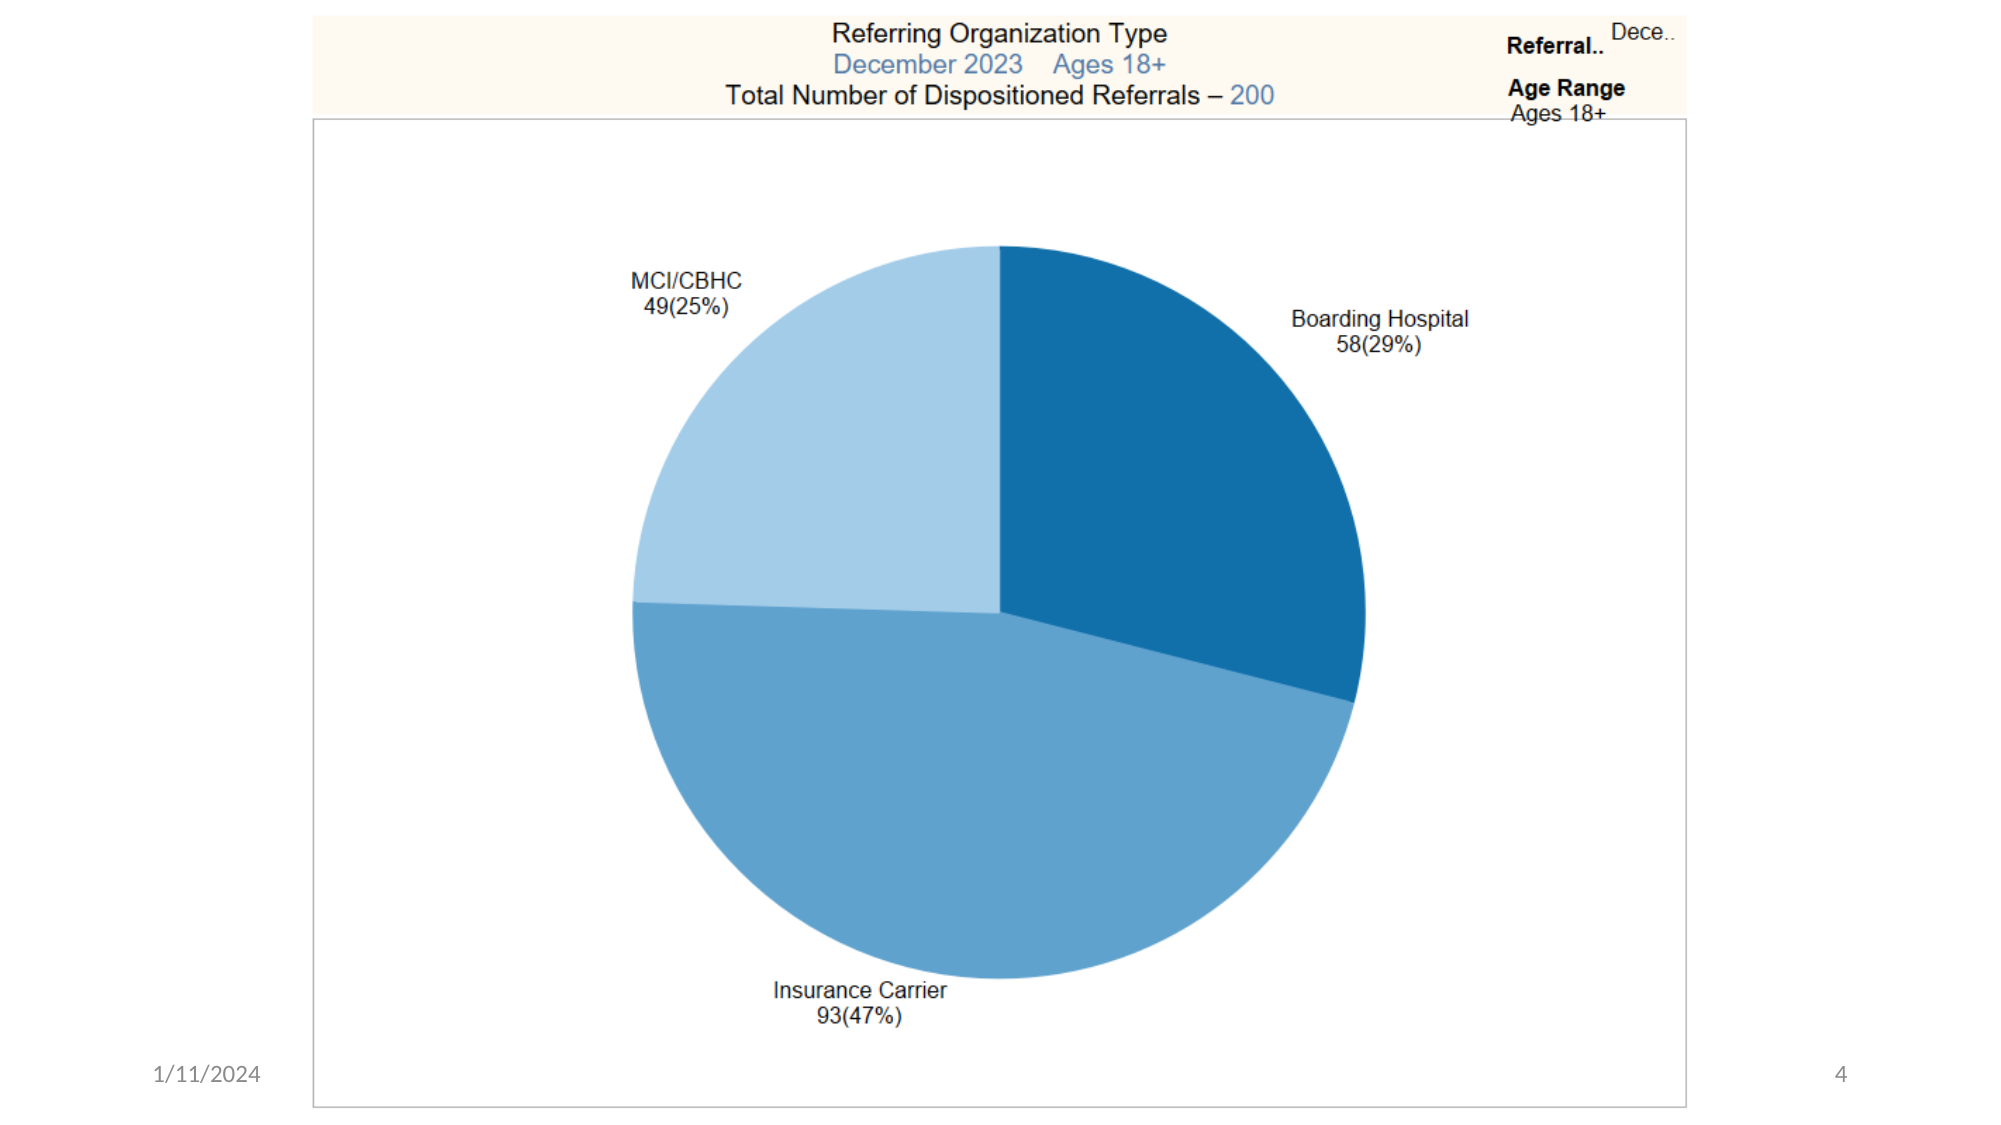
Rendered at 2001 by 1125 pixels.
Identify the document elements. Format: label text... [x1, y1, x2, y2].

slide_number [137, 1042, 296, 1103]
slide_number 4 [1704, 1042, 1863, 1103]
picture [296, 0, 1704, 1125]
